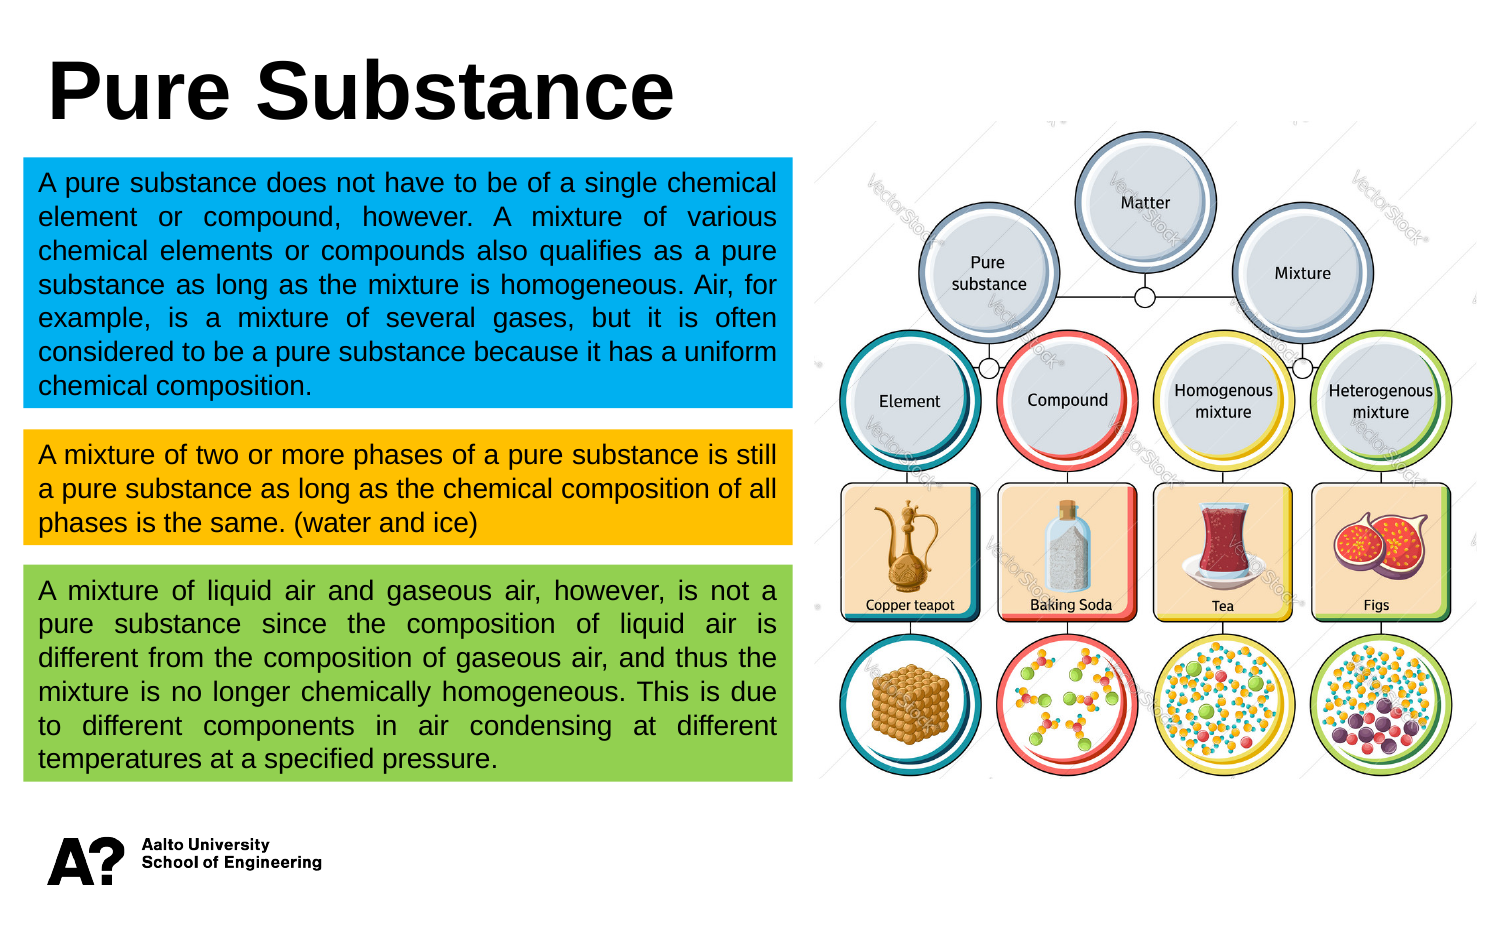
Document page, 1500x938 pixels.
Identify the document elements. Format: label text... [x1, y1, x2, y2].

text_box A pure substance does not have to be of a single chemical element or compound, however. A mixture of various chemical elements or compounds also qualifies as a pure substance as long as the mixture is homogeneous. Air, for example, is a mixture of several gases, but it is often considered to be a pure substance because it has a uniform chemical composition. [23, 157, 793, 409]
picture [814, 121, 1477, 779]
picture [0, 791, 368, 932]
list Pure Substance [47, 36, 712, 157]
text_box A mixture of liquid air and gaseous air, however, is not a pure substance since the composition of liquid air is different from the composition of gaseous air, and thus the mixture is no longer chemically homogeneous. This is due to different components in air condensing at different temperatures at a specified pressure. [23, 564, 793, 782]
text_box A mixture of two or more phases of a pure substance is still a pure substance as long as the chemical composition of all phases is the same. (water and ice) [23, 429, 793, 546]
